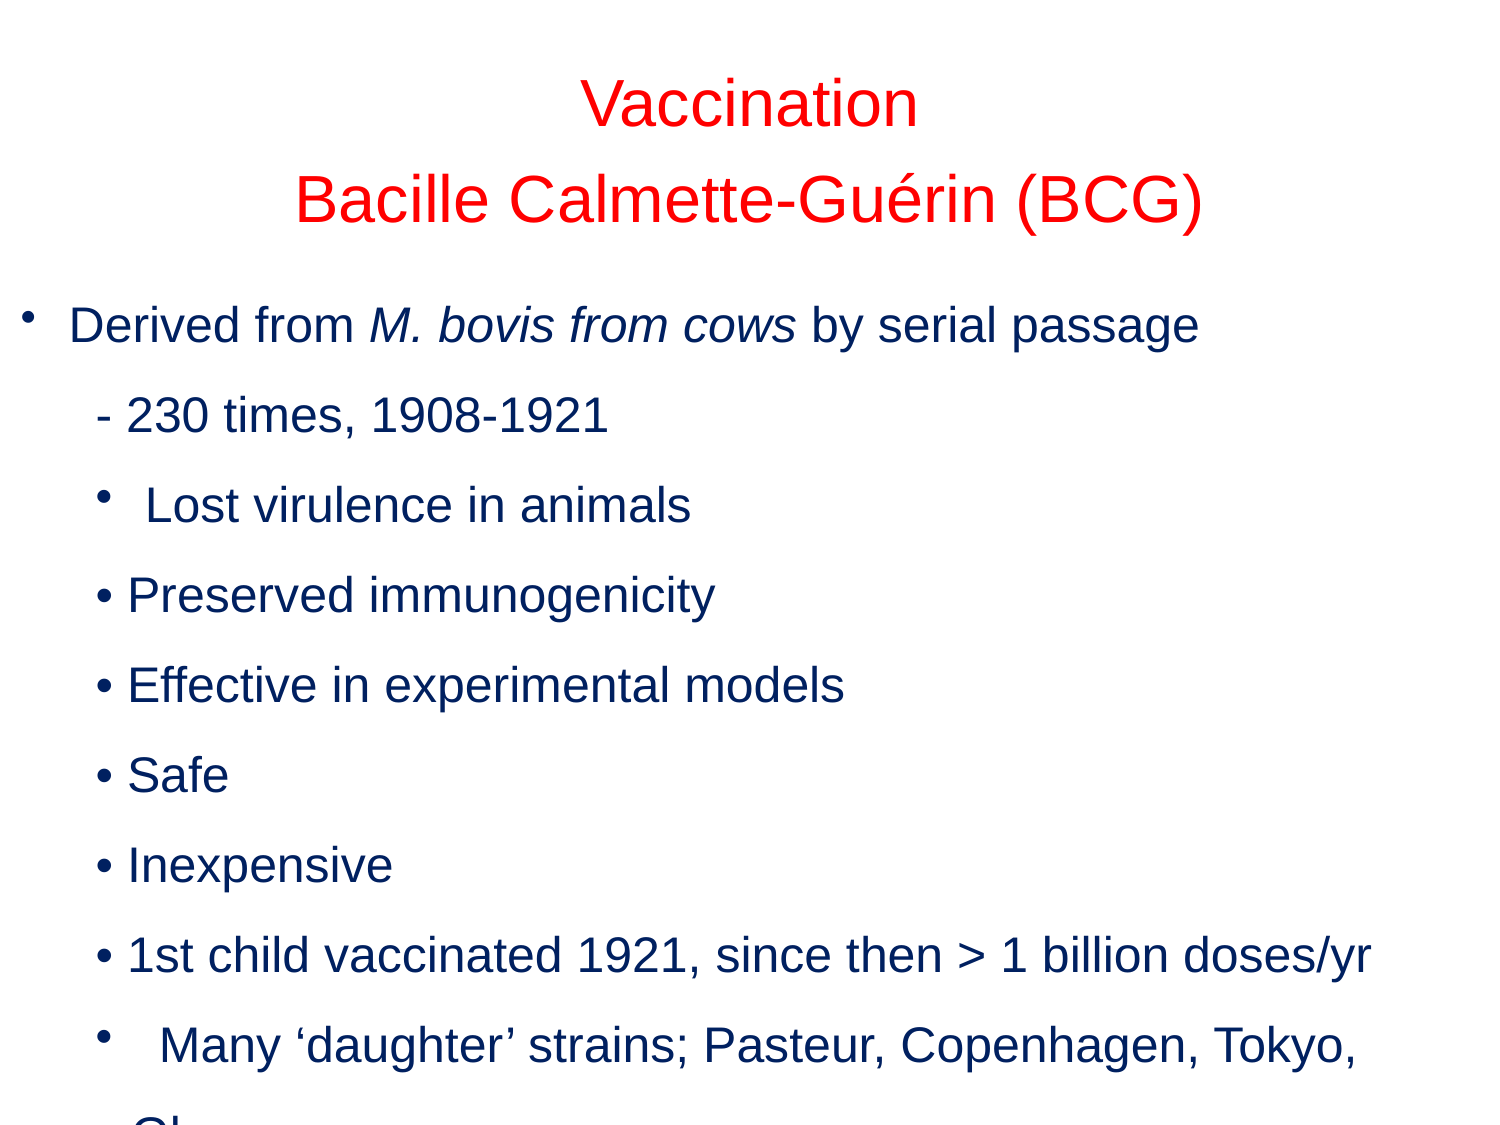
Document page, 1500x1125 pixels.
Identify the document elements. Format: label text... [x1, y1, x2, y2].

text_box Vaccination Bacille Calmette-Guérin (BCG) [64, 36, 1436, 244]
text_box Derived from M. bovis from cows by serial passage - 230 times, 1908-1921 Lost virulence in animals • Preserved immunogenicity • Effective in experimental models • Safe • Inexpensive • 1st child vaccinated 1921, since then > 1 billion doses/yr Many ‘daughter’ strains; Pasteur, Copenhagen, Tokyo, Glaxo [5, 255, 1471, 1125]
